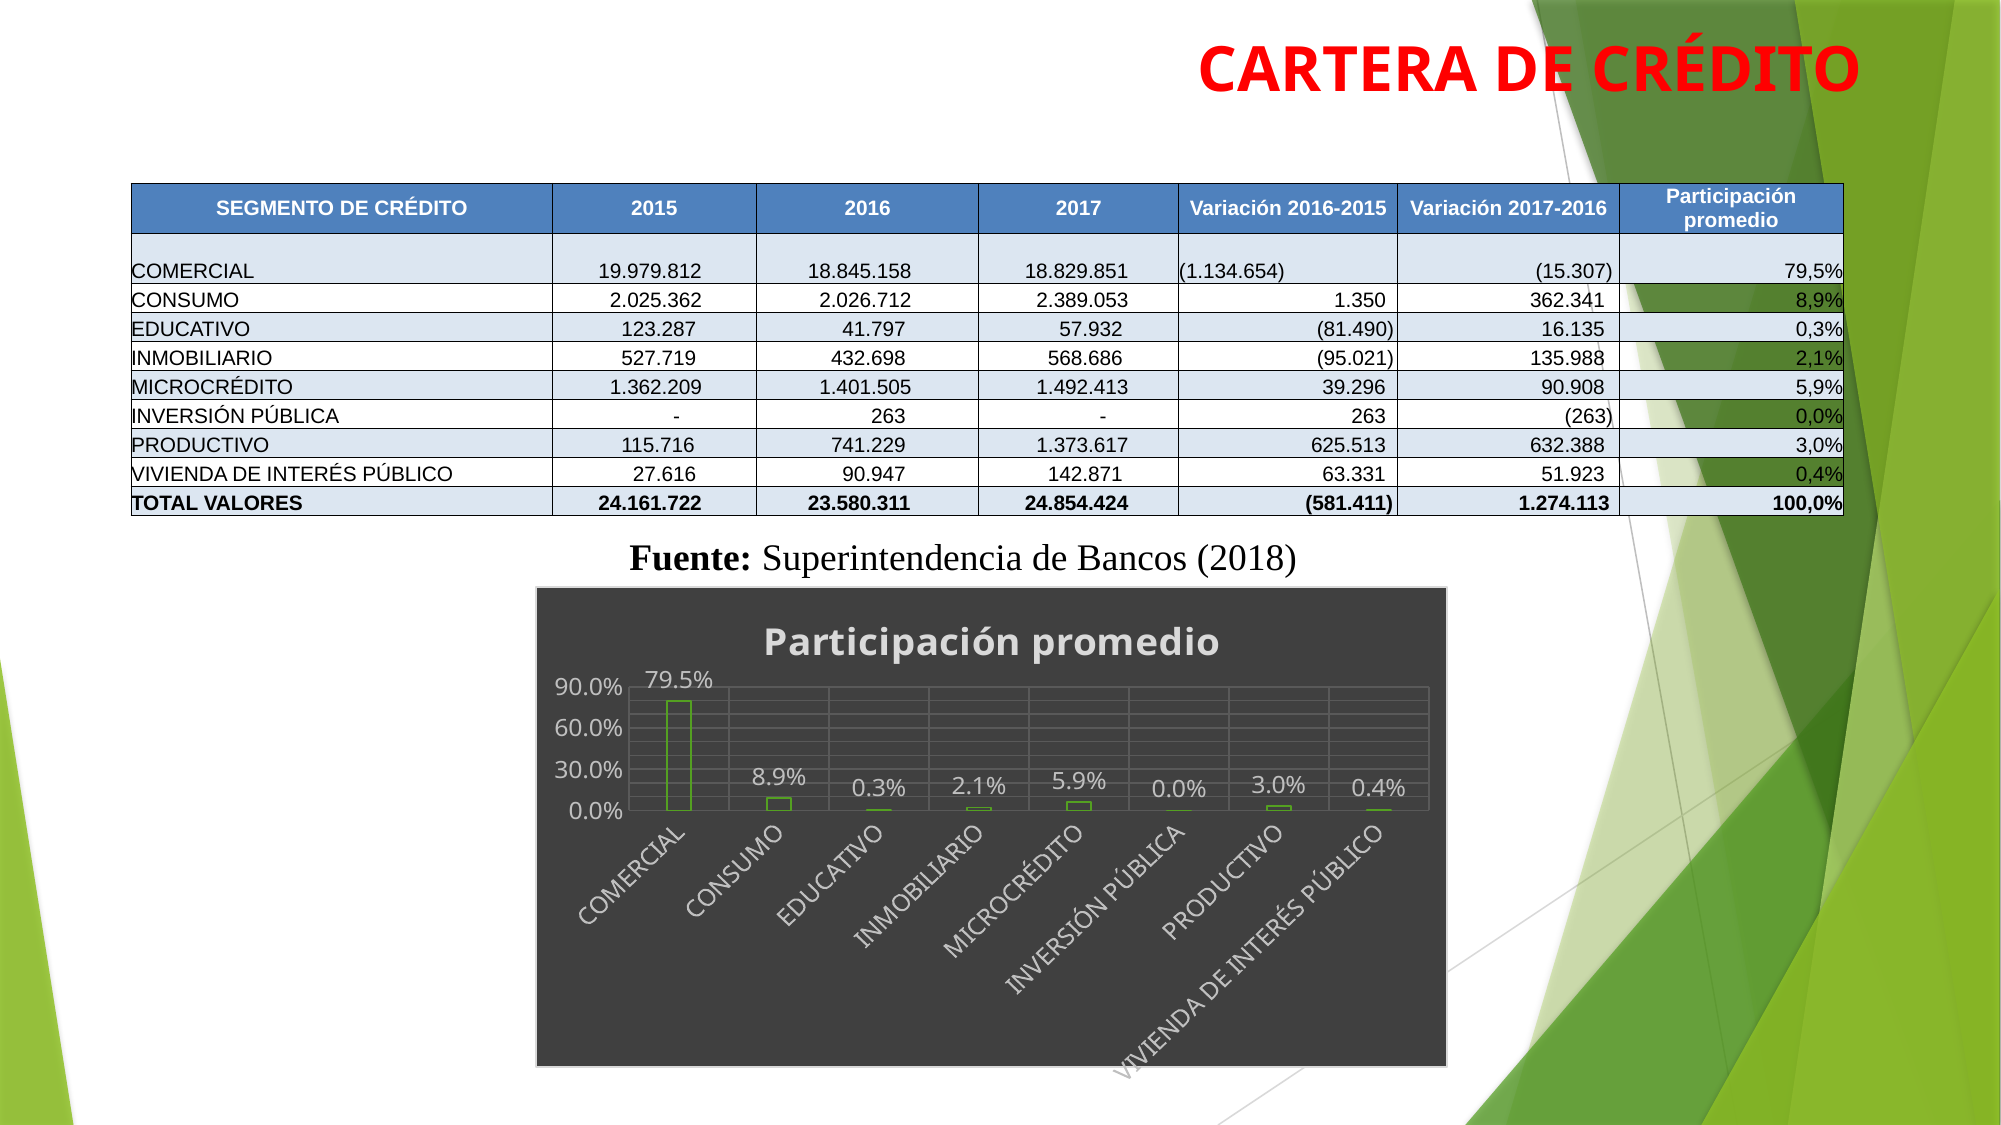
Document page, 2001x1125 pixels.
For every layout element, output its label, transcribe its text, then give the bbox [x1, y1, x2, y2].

table_cell 41.797 [757, 313, 978, 341]
table_cell MICROCRÉDITO [132, 371, 552, 399]
table_header 2016 [757, 184, 978, 233]
table_cell (581.411) [1179, 487, 1397, 515]
table_cell 8,9% [1620, 284, 1843, 312]
table_cell 1.492.413 [979, 371, 1178, 399]
text_box Fuente: Superintendencia de Bancos (2018) [614, 525, 1313, 584]
table_cell 142.871 [979, 458, 1178, 486]
table_cell 527.719 [553, 342, 756, 370]
table_cell 27.616 [553, 458, 756, 486]
table_cell 115.716 [553, 429, 756, 457]
table_cell 123.287 [553, 313, 756, 341]
table_cell (263) [1398, 400, 1619, 428]
table_cell EDUCATIVO [132, 313, 552, 341]
table_cell 1.274.113 [1398, 487, 1619, 515]
table_cell 16.135 [1398, 313, 1619, 341]
table_cell 24.161.722 [553, 487, 756, 515]
table_cell 2.389.053 [979, 284, 1178, 312]
table_header Variación 2017-2016 [1398, 184, 1619, 233]
table_cell 5,9% [1620, 371, 1843, 399]
table_cell 263 [757, 400, 978, 428]
table_cell (15.307) [1398, 234, 1619, 283]
table_cell 39.296 [1179, 371, 1397, 399]
table_header Variación 2016-2015 [1179, 184, 1397, 233]
table_cell TOTAL VALORES [132, 487, 552, 515]
table_cell 1.401.505 [757, 371, 978, 399]
table_cell - [553, 400, 756, 428]
table_cell VIVIENDA DE INTERÉS PÚBLICO [132, 458, 552, 486]
table_cell 1.350 [1179, 284, 1397, 312]
table_cell 24.854.424 [979, 487, 1178, 515]
table_cell 57.932 [979, 313, 1178, 341]
table_cell 23.580.311 [757, 487, 978, 515]
table_cell PRODUCTIVO [132, 429, 552, 457]
table_cell 0,4% [1620, 458, 1843, 486]
table_cell 625.513 [1179, 429, 1397, 457]
table_cell 632.388 [1398, 429, 1619, 457]
table_cell 18.829.851 [979, 234, 1178, 283]
table_cell 100,0% [1620, 487, 1843, 515]
table_cell 3,0% [1620, 429, 1843, 457]
table_cell 51.923 [1398, 458, 1619, 486]
table_header SEGMENTO DE CRÉDITO [132, 184, 552, 233]
table_cell INMOBILIARIO [132, 342, 552, 370]
table_cell INVERSIÓN PÚBLICA [132, 400, 552, 428]
table_header 2017 [979, 184, 1178, 233]
table_cell 2.025.362 [553, 284, 756, 312]
chart [534, 585, 1449, 1090]
table_cell 1.362.209 [553, 371, 756, 399]
table_cell (95.021) [1179, 342, 1397, 370]
table_cell 90.947 [757, 458, 978, 486]
table_cell 63.331 [1179, 458, 1397, 486]
table_cell 79,5% [1620, 234, 1843, 283]
table_cell 0,3% [1620, 313, 1843, 341]
table_cell 568.686 [979, 342, 1178, 370]
table_cell 263 [1179, 400, 1397, 428]
table_cell COMERCIAL [132, 234, 552, 283]
table_cell (1.134.654) [1179, 234, 1397, 283]
table_cell 2.026.712 [757, 284, 978, 312]
table_cell (81.490) [1179, 313, 1397, 341]
text_box CARTERA DE CRÉDITO [991, 21, 1878, 112]
table_cell 2,1% [1620, 342, 1843, 370]
table_header 2015 [553, 184, 756, 233]
table_cell 362.341 [1398, 284, 1619, 312]
table_cell CONSUMO [132, 284, 552, 312]
table_cell - [979, 400, 1178, 428]
table_cell 1.373.617 [979, 429, 1178, 457]
table_cell 432.698 [757, 342, 978, 370]
table_cell 741.229 [757, 429, 978, 457]
table_cell 19.979.812 [553, 234, 756, 283]
table_cell 90.908 [1398, 371, 1619, 399]
table_cell 0,0% [1620, 400, 1843, 428]
table_header Participación promedio [1620, 184, 1843, 233]
table_cell 18.845.158 [757, 234, 978, 283]
table_cell 135.988 [1398, 342, 1619, 370]
